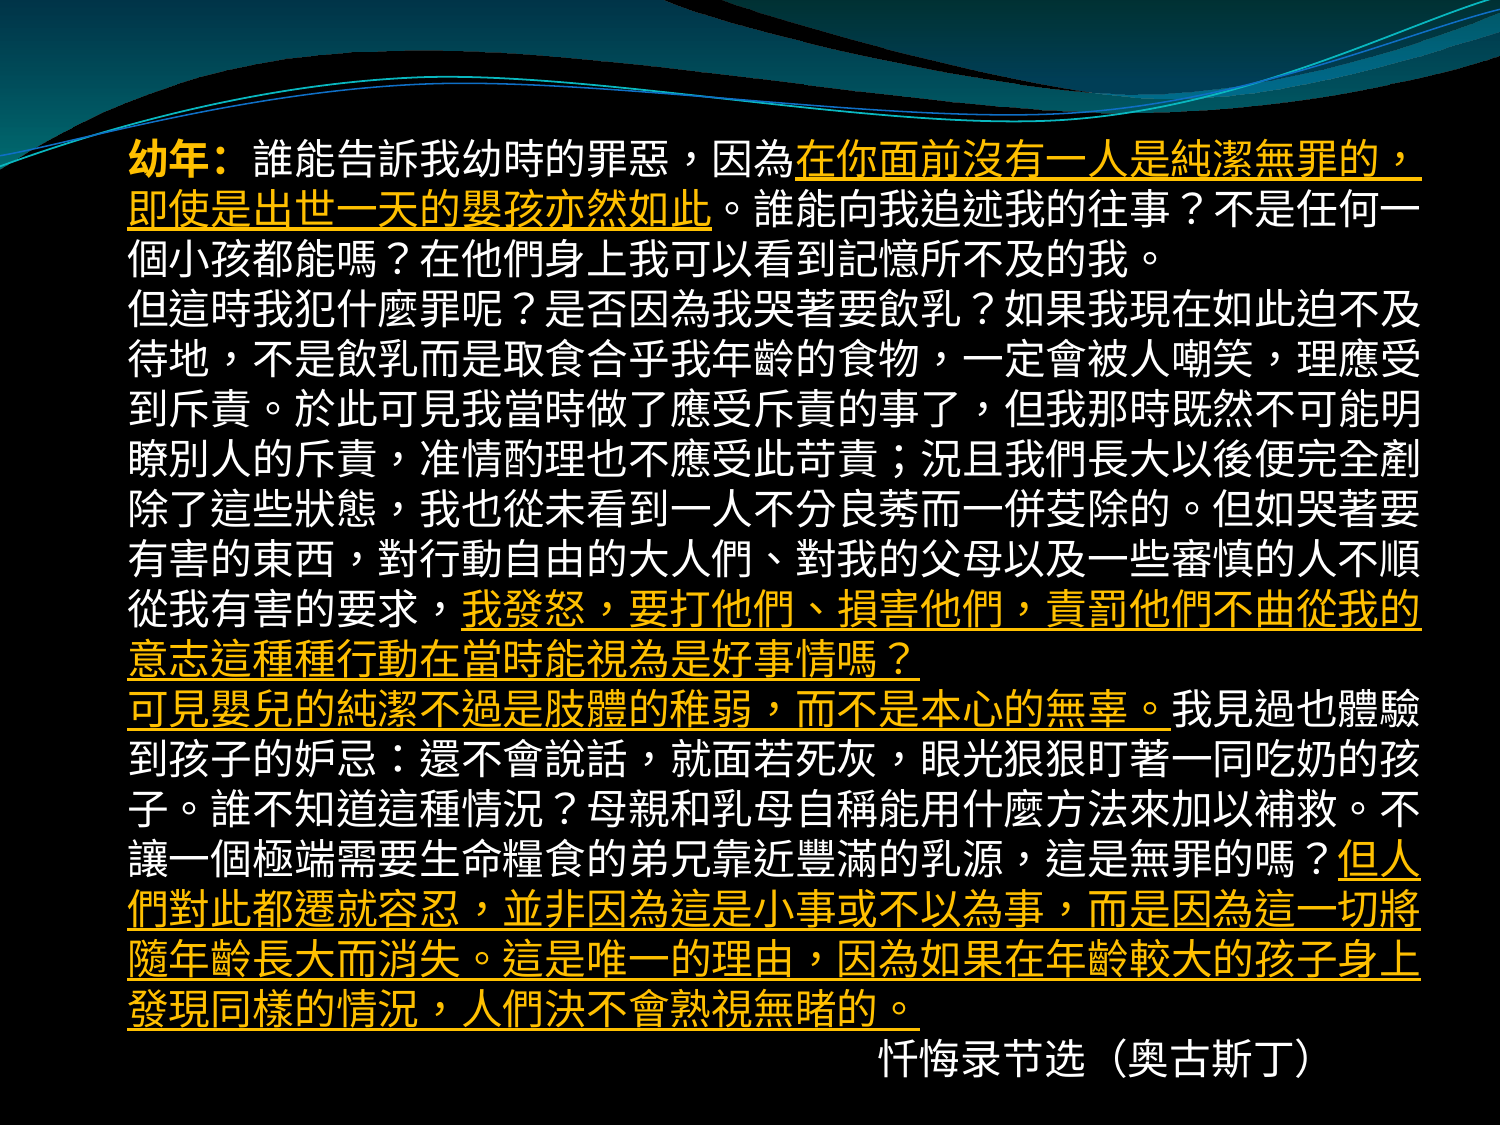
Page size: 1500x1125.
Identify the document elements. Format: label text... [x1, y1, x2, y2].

text_box 幼年：誰能告訴我幼時的罪惡，因為在你面前沒有一人是純潔無罪的，即使是出世一天的嬰孩亦然如此。誰能向我追述我的往事？不是任何一個小孩都能嗎？在他們身上我可以看到記憶所不及的我。 但這時我犯什麼罪呢？是否因為我哭著要飲乳？如果我現在如此迫不及待地，不是飲乳而是取食合乎我年齡的食物，一定會被人嘲笑，理應受到斥責。於此可見我當時做了應受斥責的事了，但我那時既然不可能明瞭別人的斥責，准情酌理也不應受此苛責；況且我們長大以後便完全剷除了這些狀態，我也從未看到一人不分良莠而一併芟除的。但如哭著要有害的東西，對行動自由的大人們、對我的父母以及一些審慎的人不順從我有害的要求，我發怒，要打他們、損害他們，責罰他們不曲從我的意志這種種行動在當時能視為是好事情嗎？ 可見嬰兒的純潔不過是肢體的稚弱，而不是本心的無辜。我見過也體驗到孩子的妒忌：還不會說話，就面若死灰，眼光狠狠盯著一同吃奶的孩子。誰不知道這種情況？母親和乳母自稱能用什麼方法來加以補救。不讓一個極端需要生命糧食的弟兄靠近豐滿的乳源，這是無罪的嗎？但人們對此都遷就容忍，並非因為這是小事或不以為事，而是因為這一切將隨年齡長大而消失。這是唯一的理由，因為如果在年齡較大的孩子身上發現同樣的情況，人們決不會熟視無睹的。 忏悔录节选（奥古斯丁） [112, 125, 1438, 1091]
